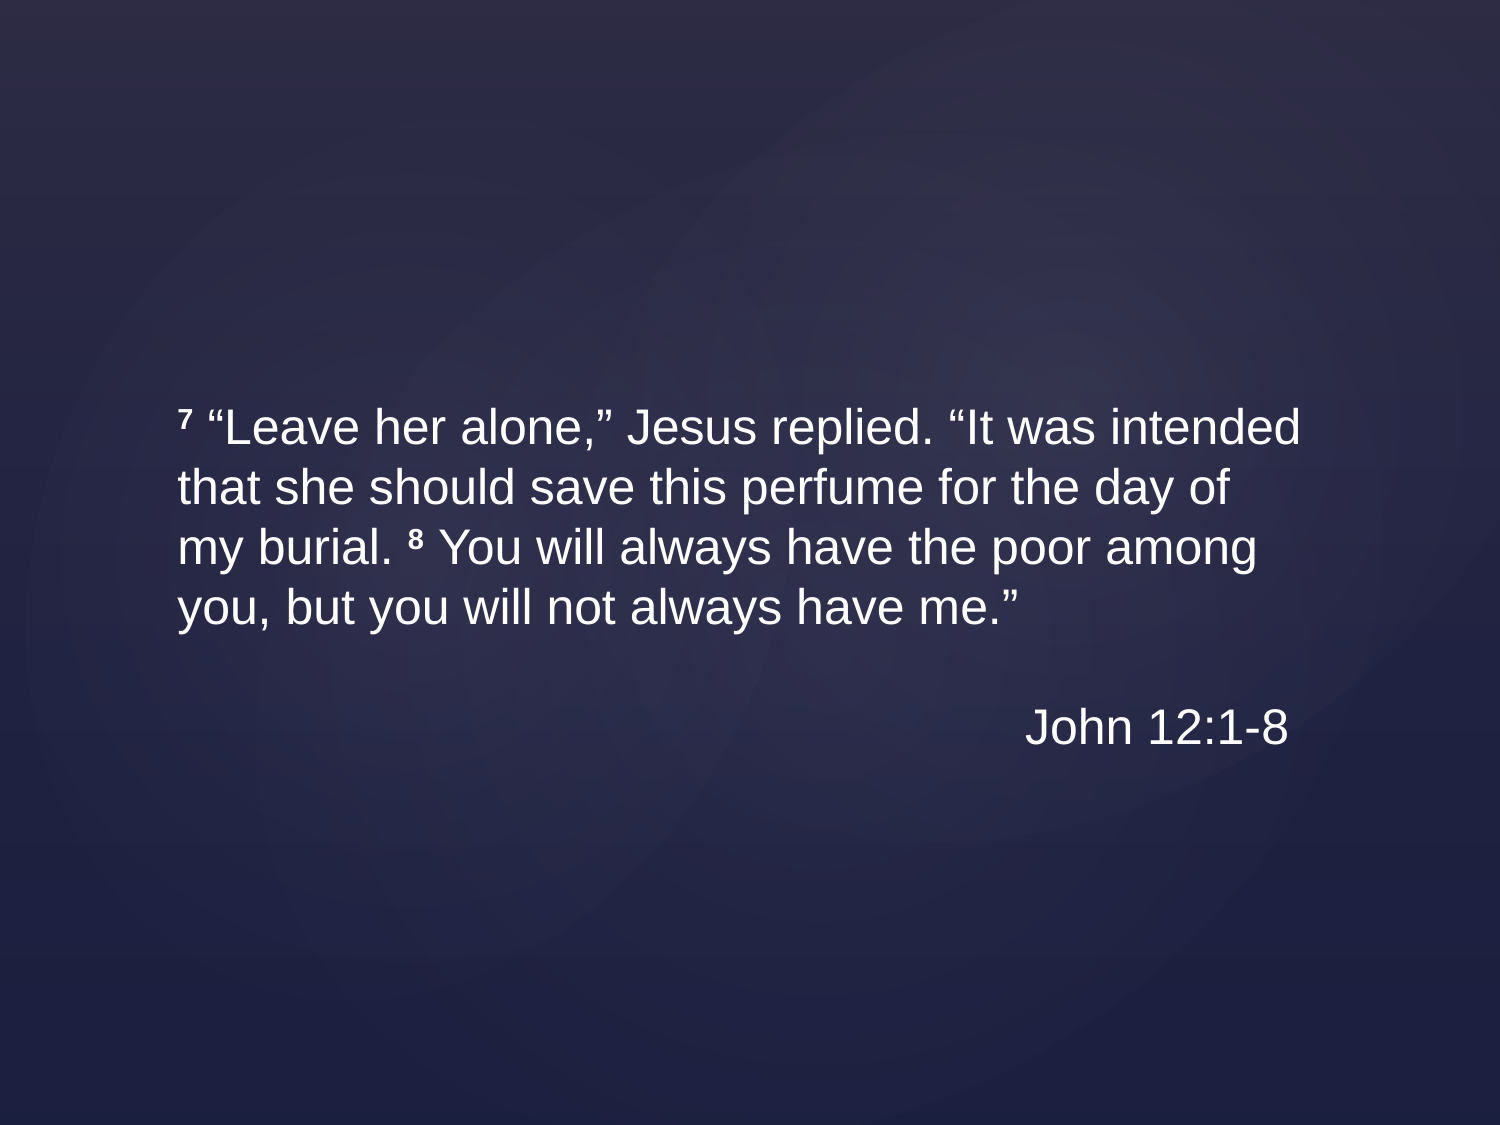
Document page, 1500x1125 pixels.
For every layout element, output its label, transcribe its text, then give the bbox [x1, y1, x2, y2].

text_box 7 “Leave her alone,” Jesus replied. “It was intended that she should save this perfume for the day of my burial. 8 You will always have the poor among you, but you will not always have me.” John 12:1-8 [162, 386, 1323, 762]
